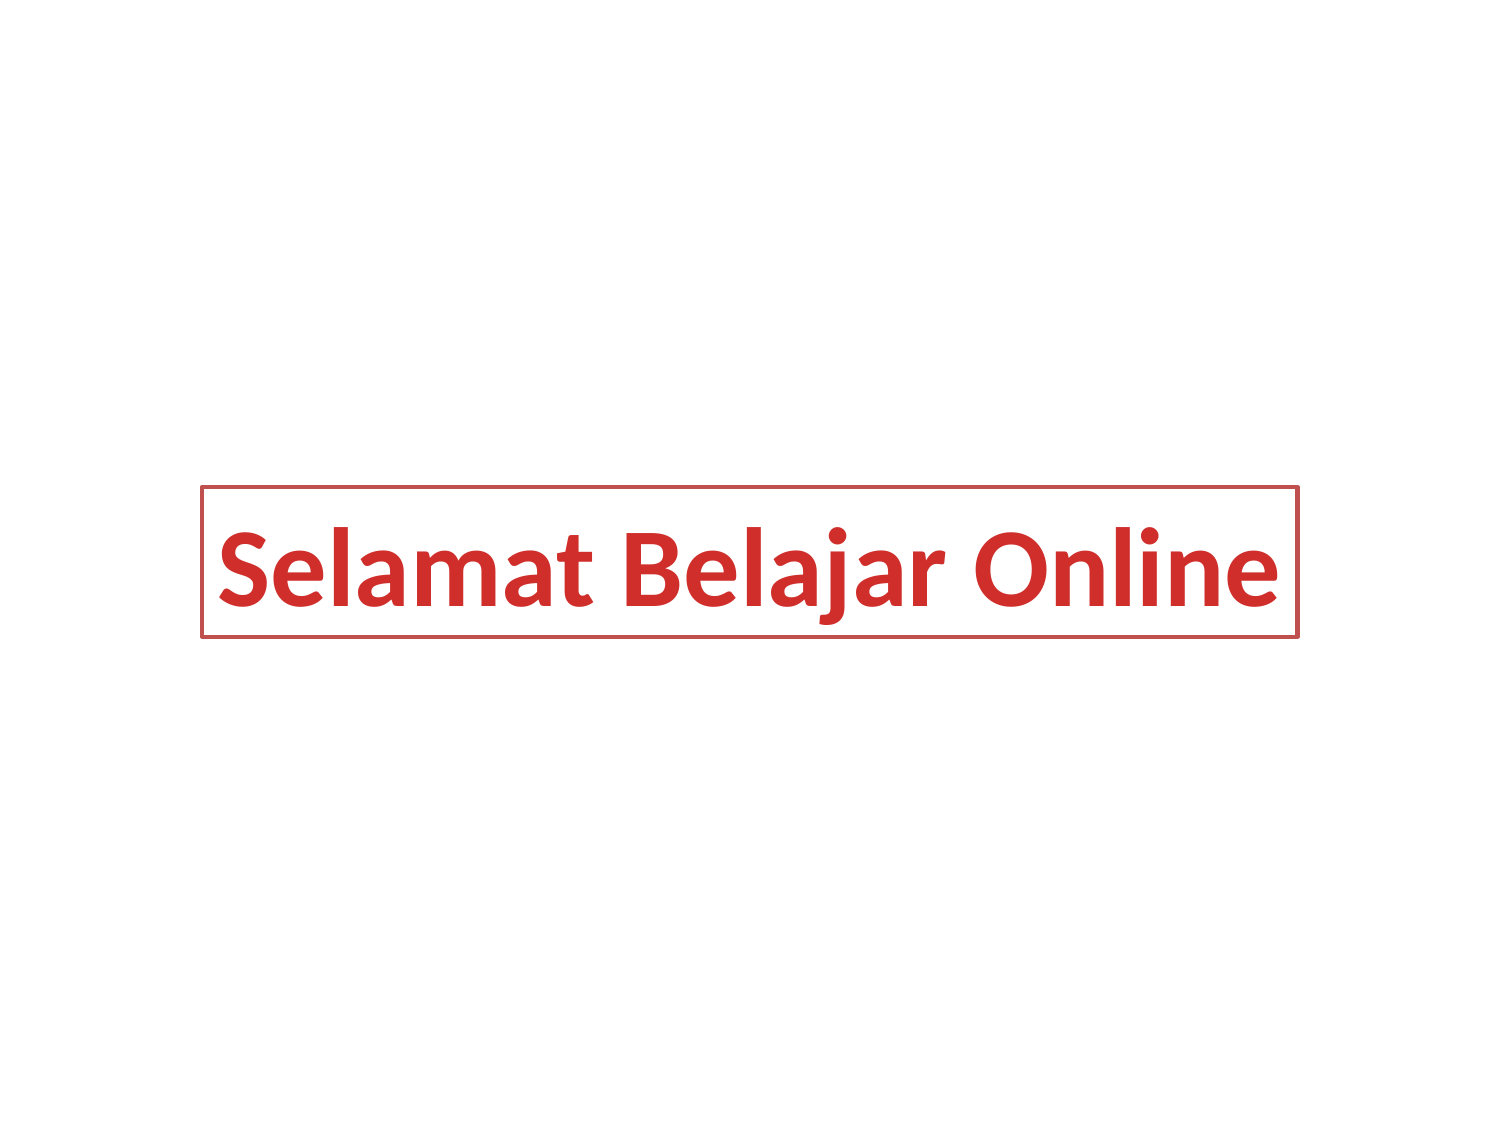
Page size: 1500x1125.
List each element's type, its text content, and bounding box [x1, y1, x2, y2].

text_box Selamat Belajar Online [200, 485, 1300, 639]
